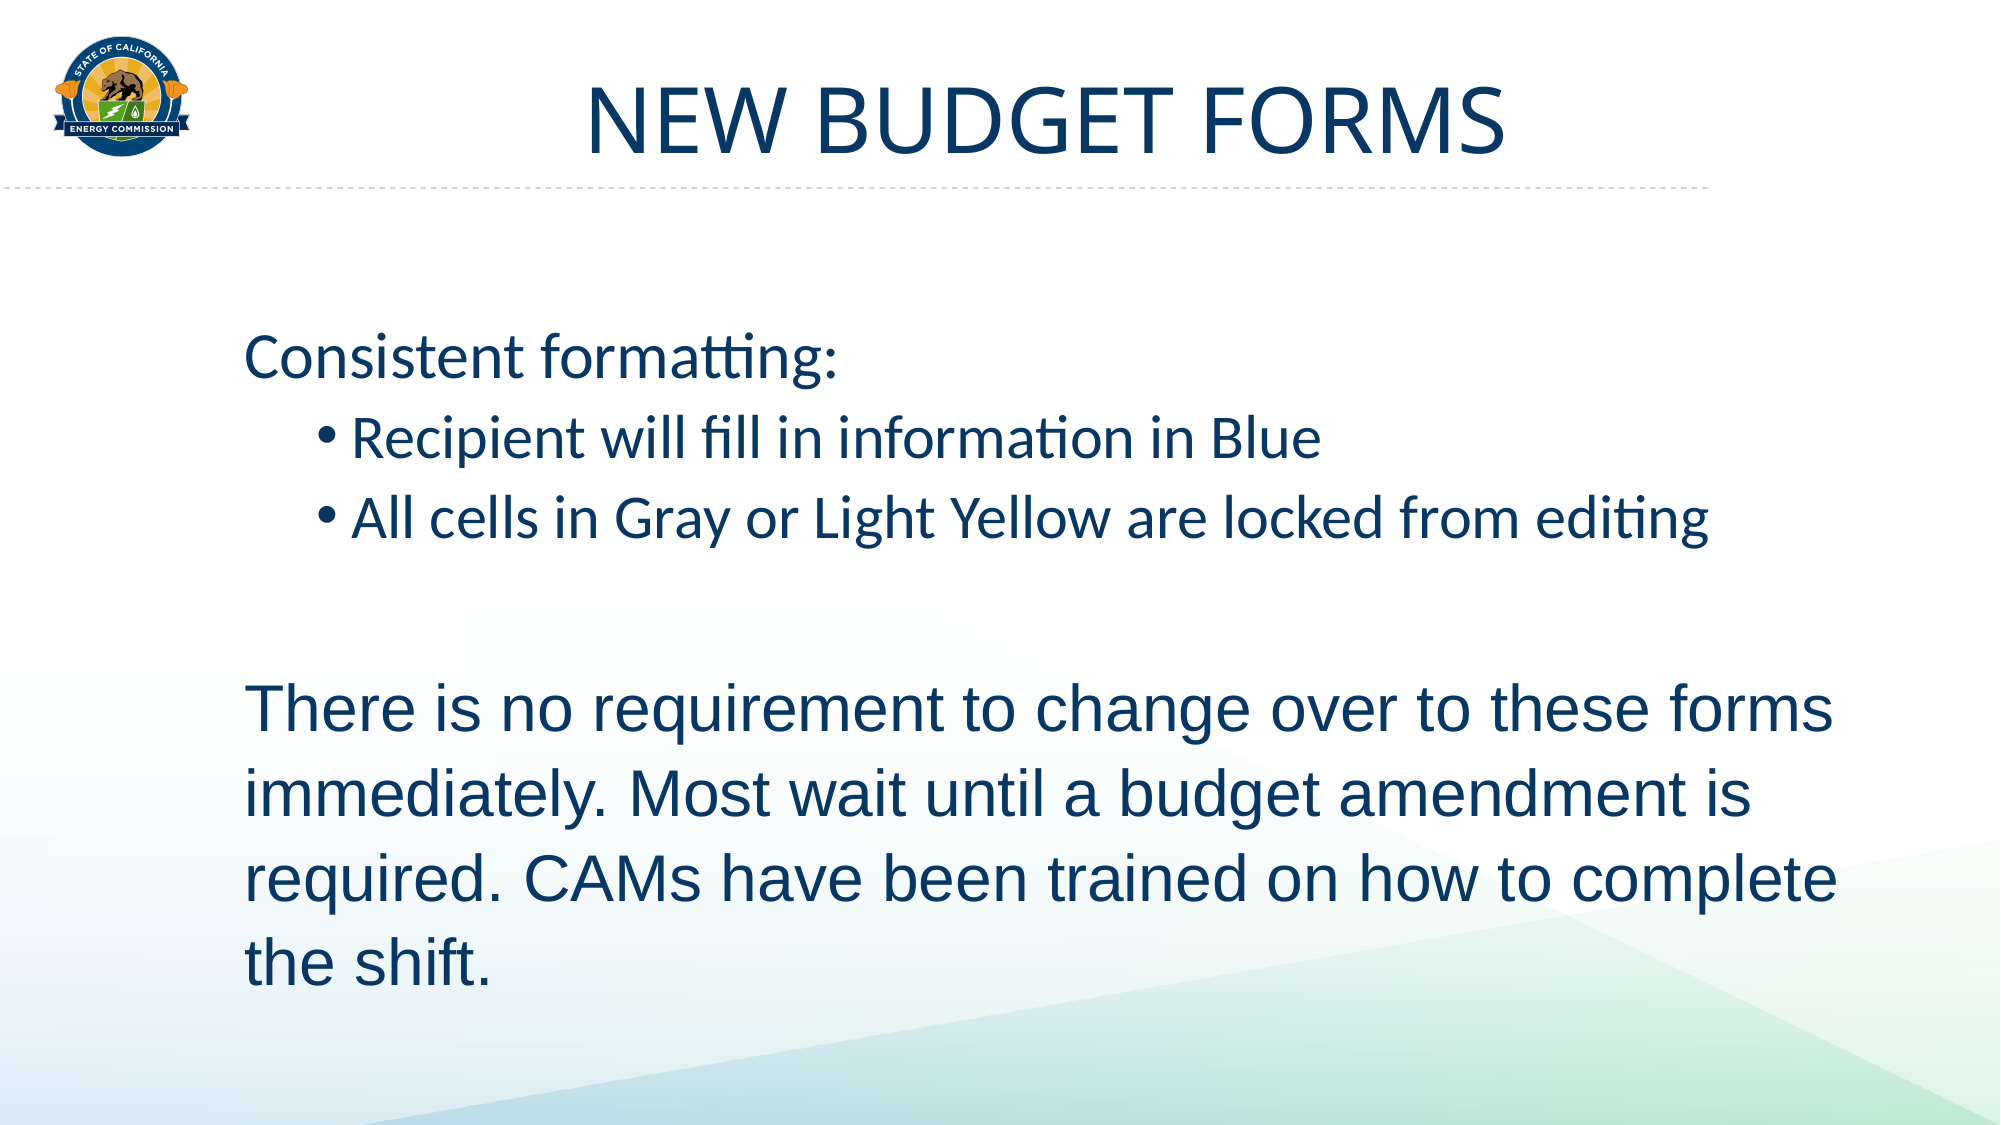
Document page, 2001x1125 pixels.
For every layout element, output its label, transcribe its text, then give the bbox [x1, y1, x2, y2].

list Consistent formatting: Recipient will fill in information in Blue All cells in Gray or Light Yellow are locked from editing There is no requirement to change over to these forms immediately. Most wait until a budget amendment is required. CAMs have been trained on how to complete the shift. [229, 299, 1863, 1014]
picture [0, 0, 2001, 1125]
title NEW BUDGET FORMS [229, 38, 1863, 210]
